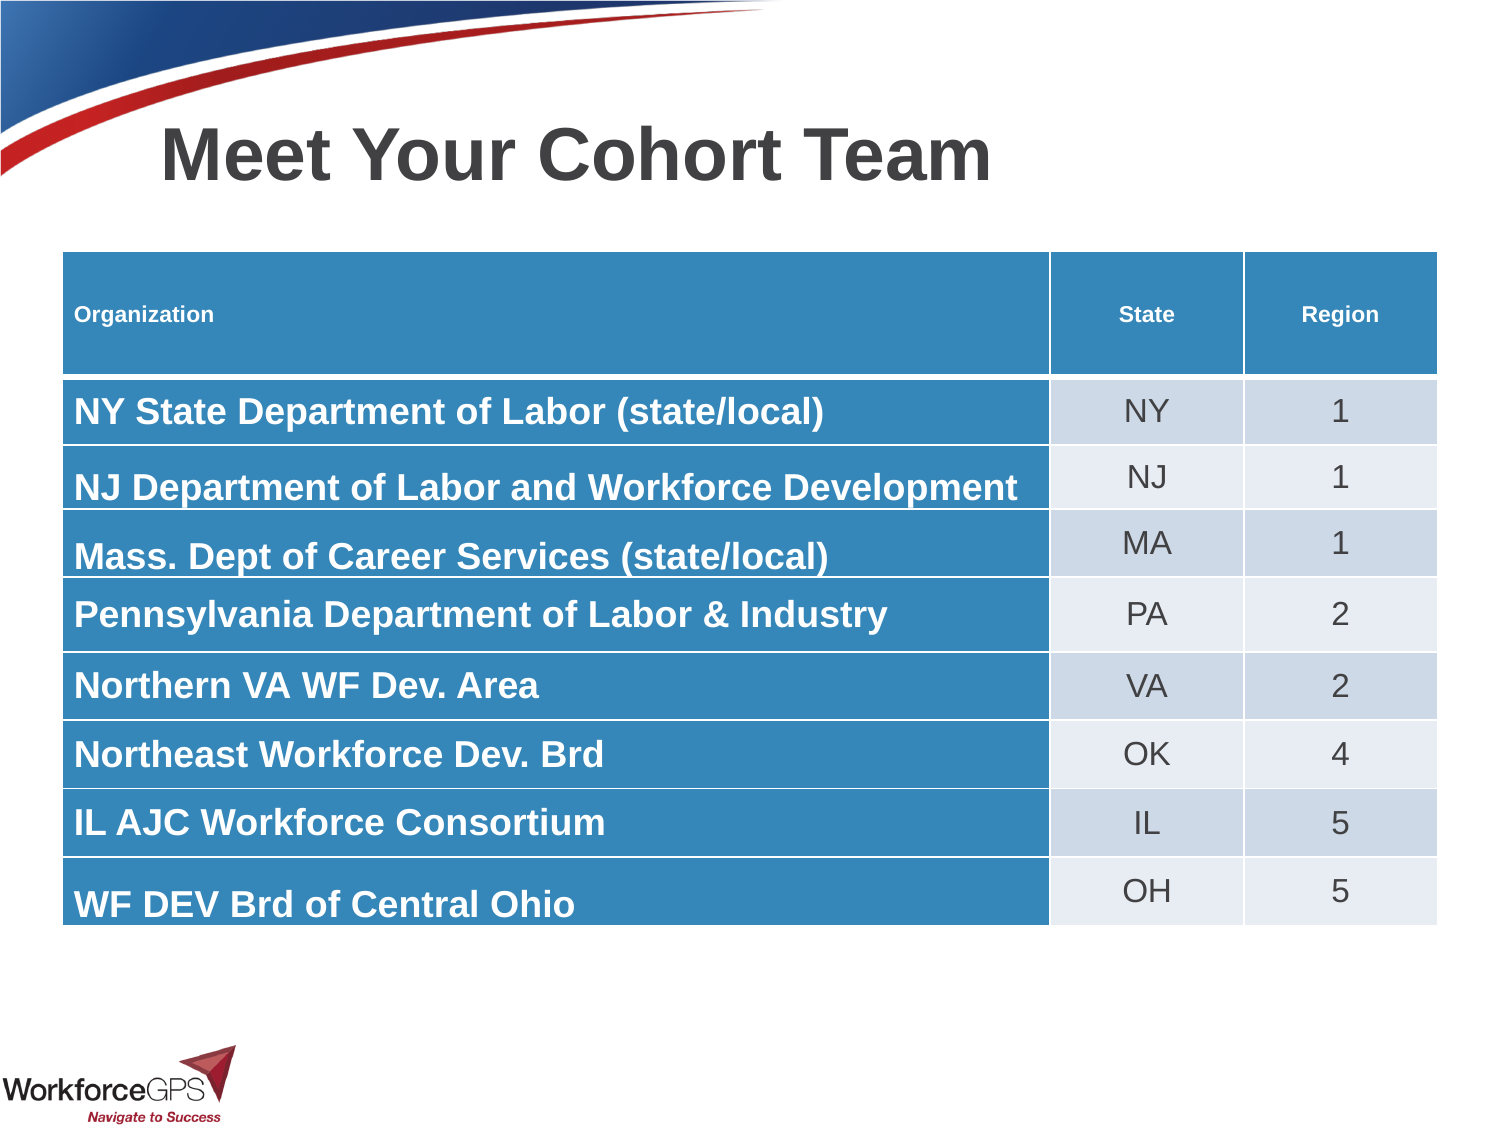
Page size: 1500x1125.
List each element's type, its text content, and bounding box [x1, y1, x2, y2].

table_cell 1 [1245, 446, 1437, 508]
table_cell Northern VA WF Dev. Area [63, 653, 1049, 719]
table_cell WF DEV Brd of Central Ohio [63, 858, 1049, 925]
table_cell 5 [1245, 789, 1437, 856]
table_header Region [1245, 252, 1437, 374]
table_header Organization [63, 252, 1049, 374]
table_cell OK [1051, 721, 1243, 788]
table_cell 2 [1245, 653, 1437, 719]
table_cell PA [1051, 578, 1243, 651]
table_cell 5 [1245, 858, 1437, 925]
table_cell Mass. Dept of Career Services (state/local) [63, 510, 1049, 576]
table_cell MA [1051, 510, 1243, 576]
table_cell IL [1051, 789, 1243, 856]
table_cell 1 [1245, 380, 1437, 444]
table_cell Northeast Workforce Dev. Brd [63, 721, 1049, 788]
table_cell VA [1051, 653, 1243, 719]
table_cell 2 [1245, 578, 1437, 651]
table_cell NJ [1051, 446, 1243, 508]
table_cell 4 [1245, 721, 1437, 788]
table_cell NJ Department of Labor and Workforce Development [63, 446, 1049, 508]
picture [1, 1, 789, 178]
picture [0, 1044, 238, 1125]
table_cell IL AJC Workforce Consortium [63, 789, 1049, 856]
table_cell NY [1051, 380, 1243, 444]
table_cell OH [1051, 858, 1243, 925]
table_cell Pennsylvania Department of Labor & Industry [63, 578, 1049, 651]
table_cell 1 [1245, 510, 1437, 576]
title Meet Your Cohort Team [145, 62, 1463, 250]
table_header State [1051, 252, 1243, 374]
table_cell NY State Department of Labor (state/local) [63, 380, 1049, 444]
